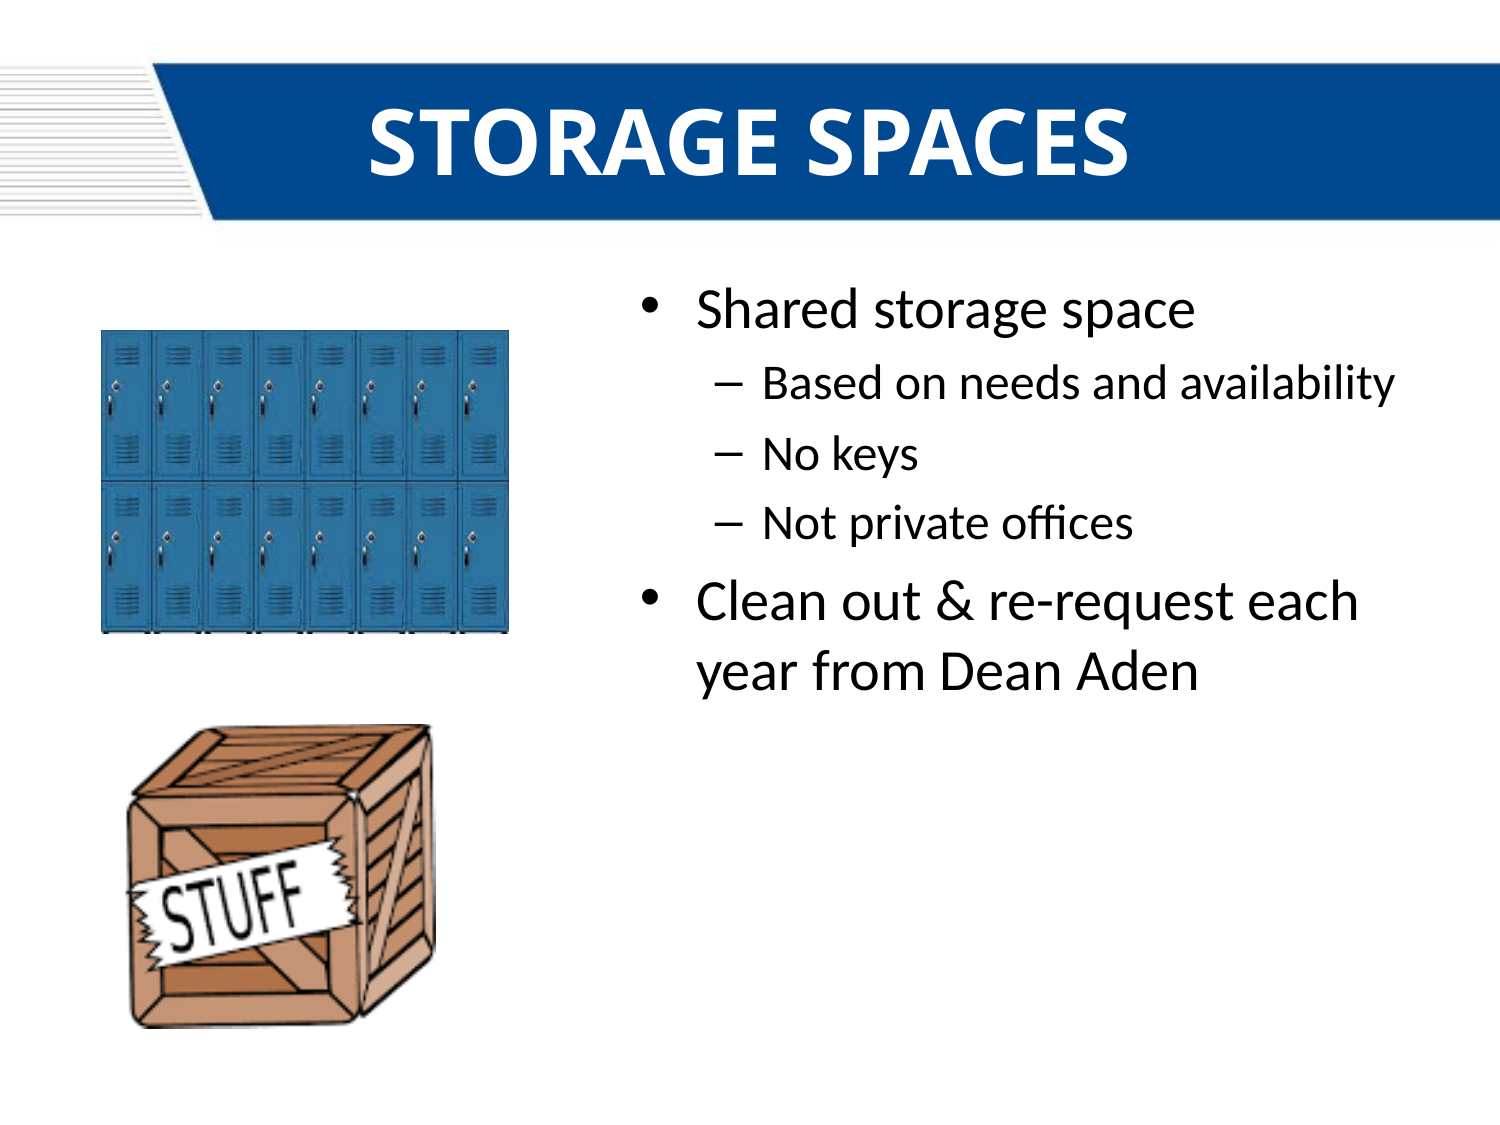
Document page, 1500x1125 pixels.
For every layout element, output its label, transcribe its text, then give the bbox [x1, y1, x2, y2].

list Shared storage space Based on needs and availability No keys Not private offices Clean out & re-request each year from Dean Aden [624, 281, 1425, 1005]
picture [101, 330, 509, 634]
picture [124, 724, 437, 1029]
picture [0, 42, 1500, 274]
